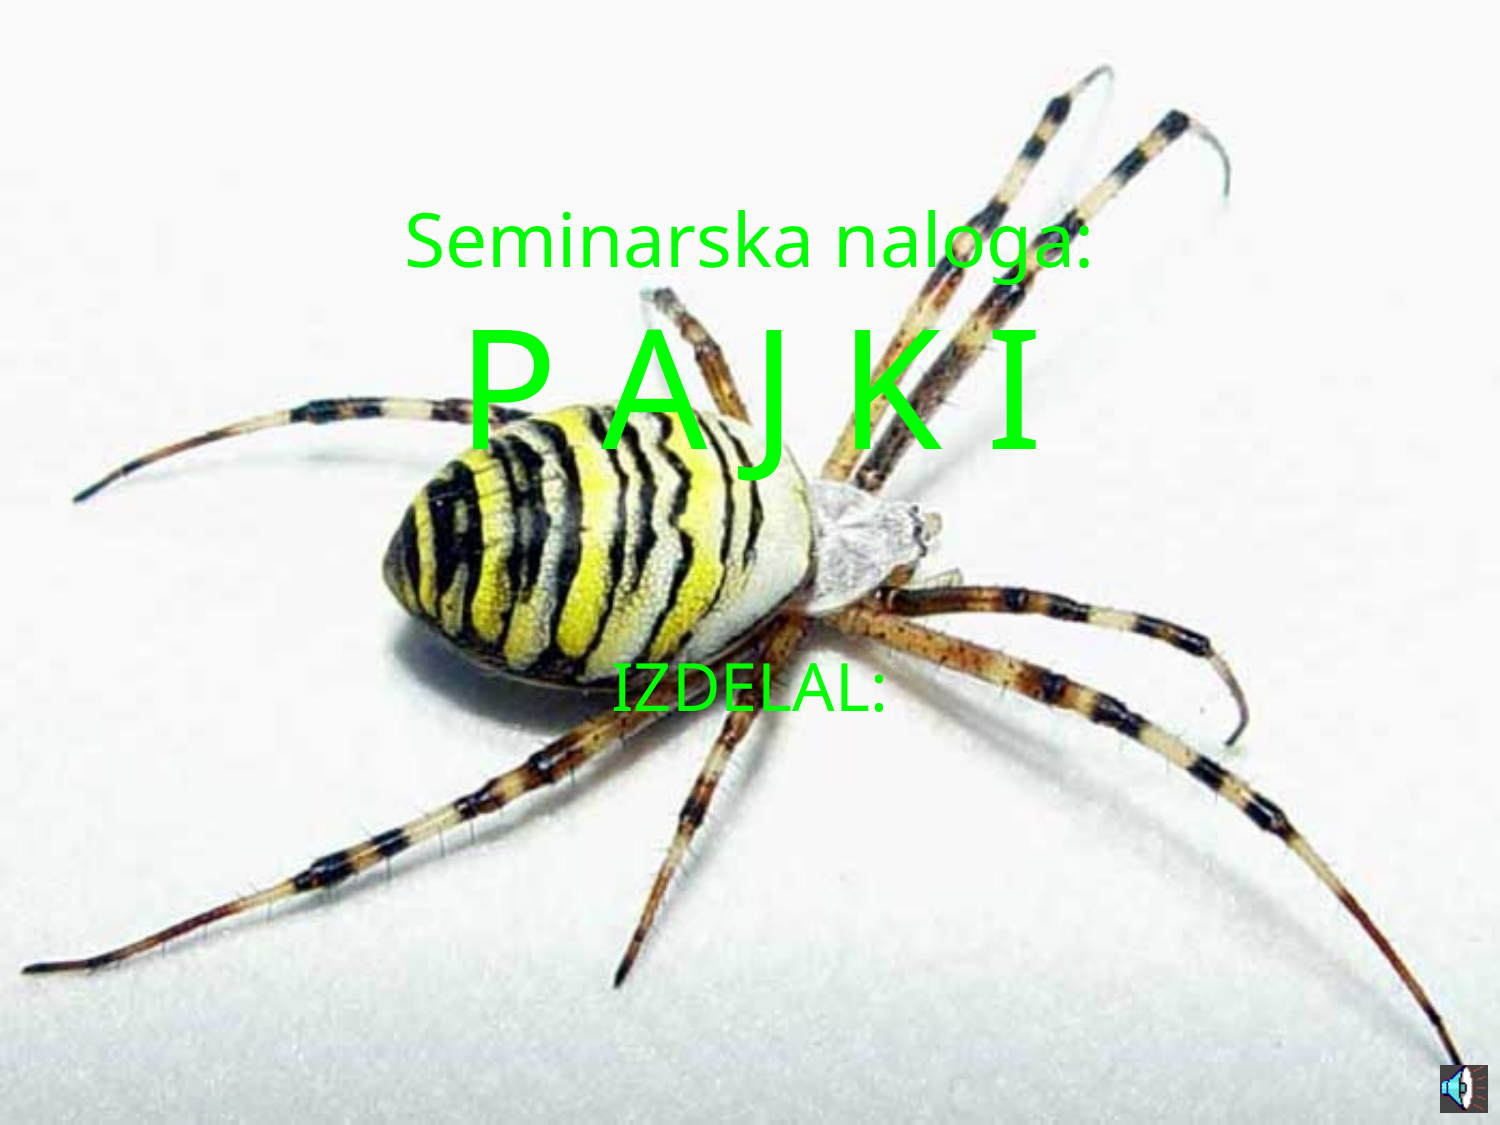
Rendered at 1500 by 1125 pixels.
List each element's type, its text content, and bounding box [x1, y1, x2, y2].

title Seminarska naloga: P A J K I [112, 112, 1388, 563]
subtitle IZDELAL: [225, 637, 1275, 925]
picture [0, 0, 1500, 1125]
